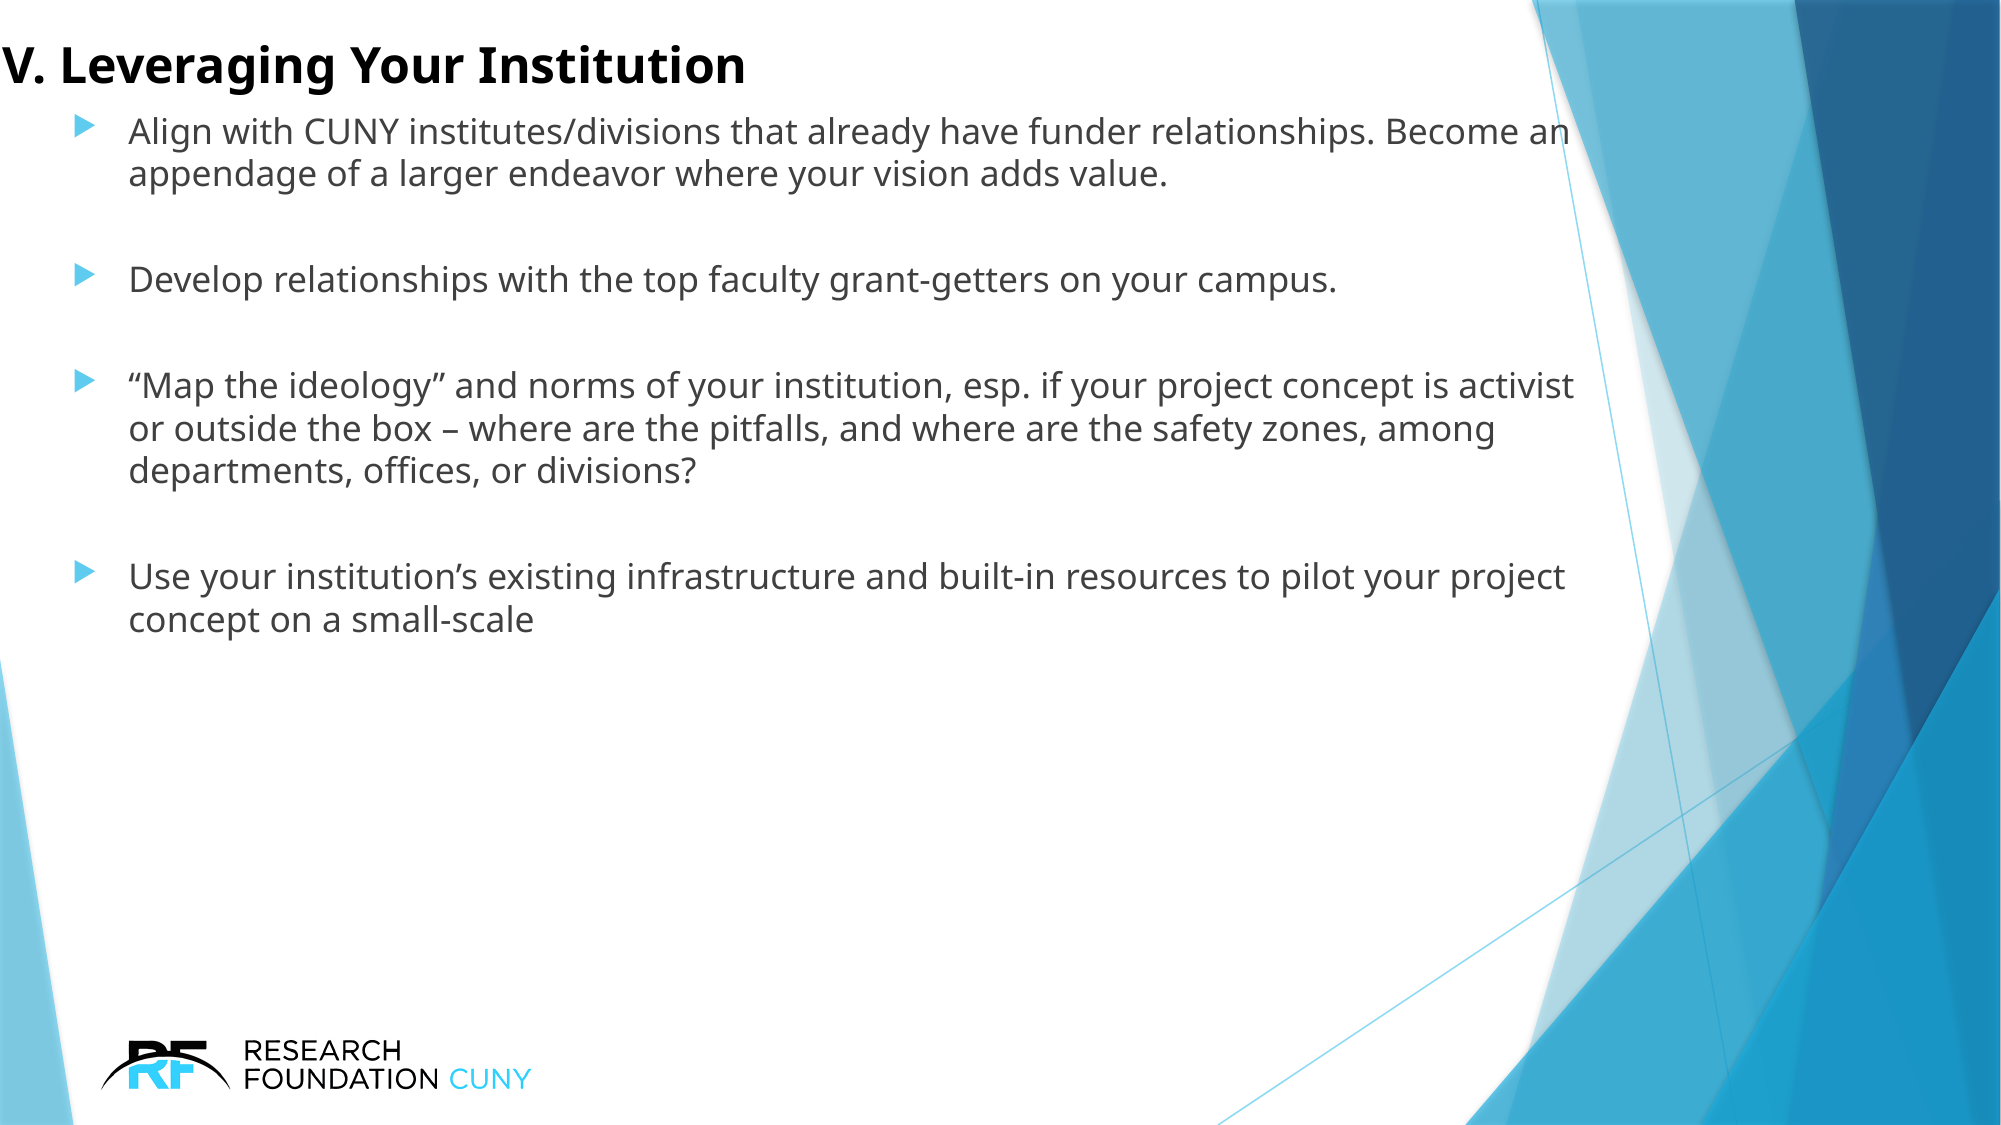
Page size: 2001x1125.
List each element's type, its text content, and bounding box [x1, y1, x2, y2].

list Align with CUNY institutes/divisions that already have funder relationships. Become an appendage of a larger endeavor where your vision adds value. Develop relationships with the top faculty grant-getters on your campus. “Map the ideology” and norms of your institution, esp. if your project concept is activist or outside the box – where are the pitfalls, and where are the safety zones, among departments, offices, or divisions? Use your institution’s existing infrastructure and built-in resources to pilot your project concept on a small-scale [57, 101, 1619, 1078]
text_box V. Leveraging Your Institution [0, 25, 763, 101]
picture [85, 1028, 537, 1098]
